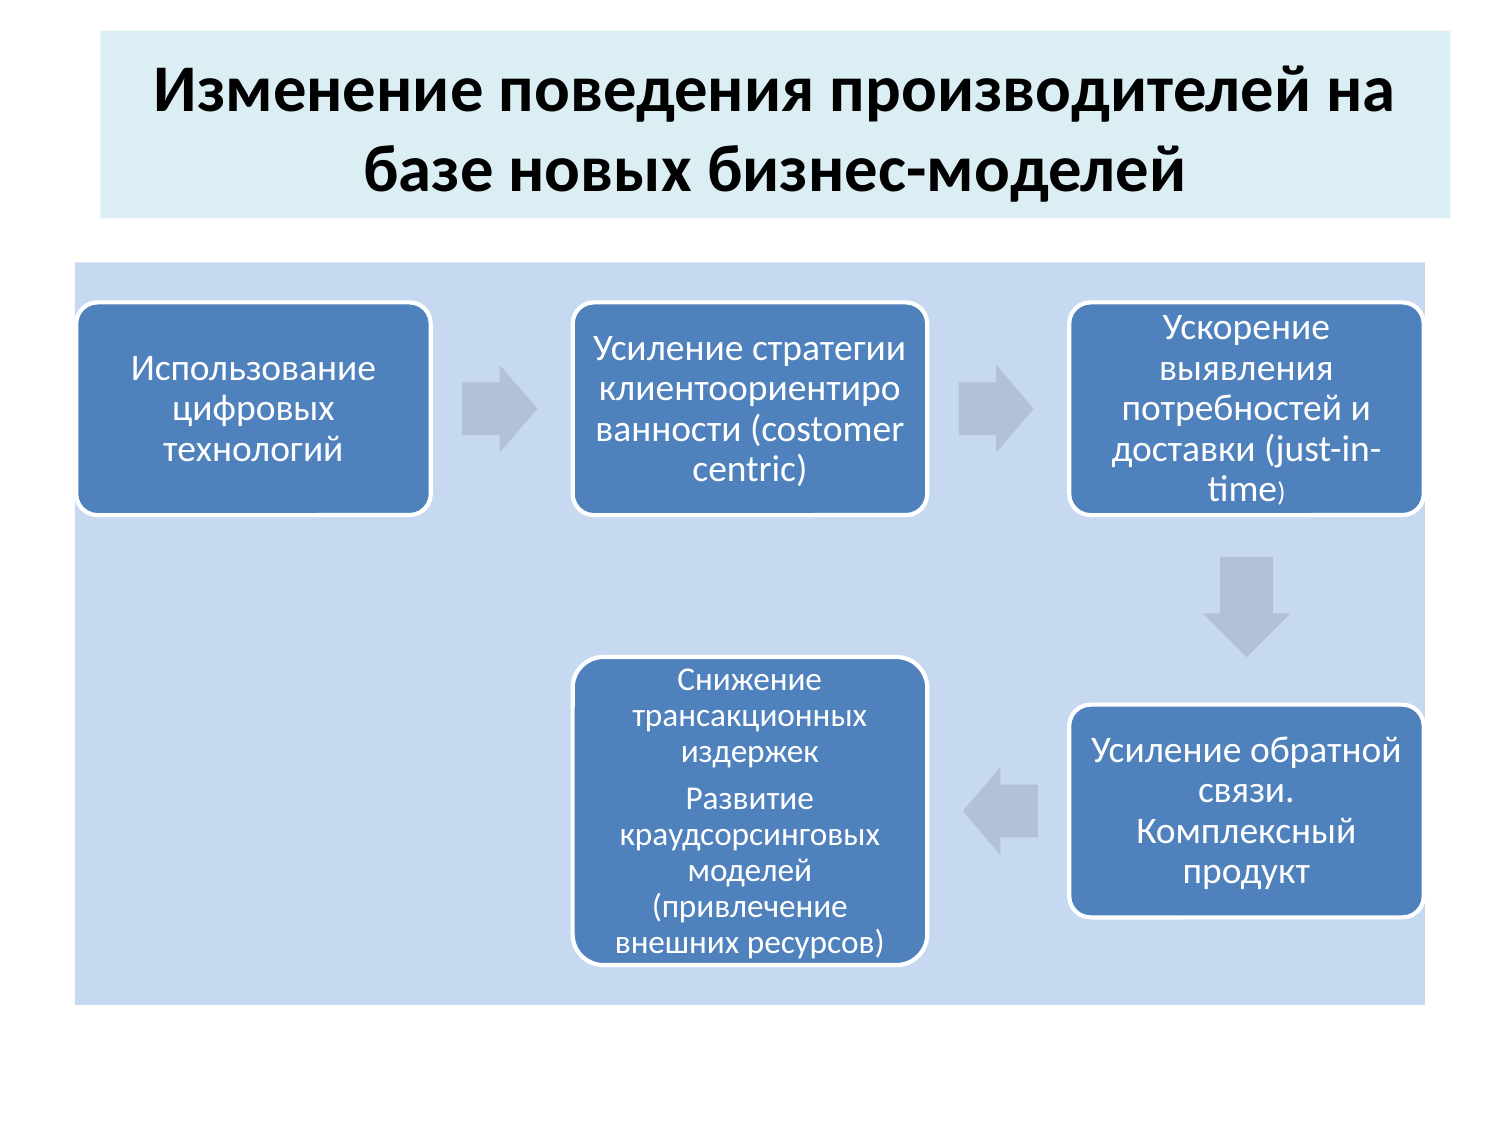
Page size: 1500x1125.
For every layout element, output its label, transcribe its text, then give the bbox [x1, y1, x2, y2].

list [74, 262, 1426, 1006]
title Изменение поведения производителей на базе новых бизнес-моделей [100, 30, 1451, 219]
